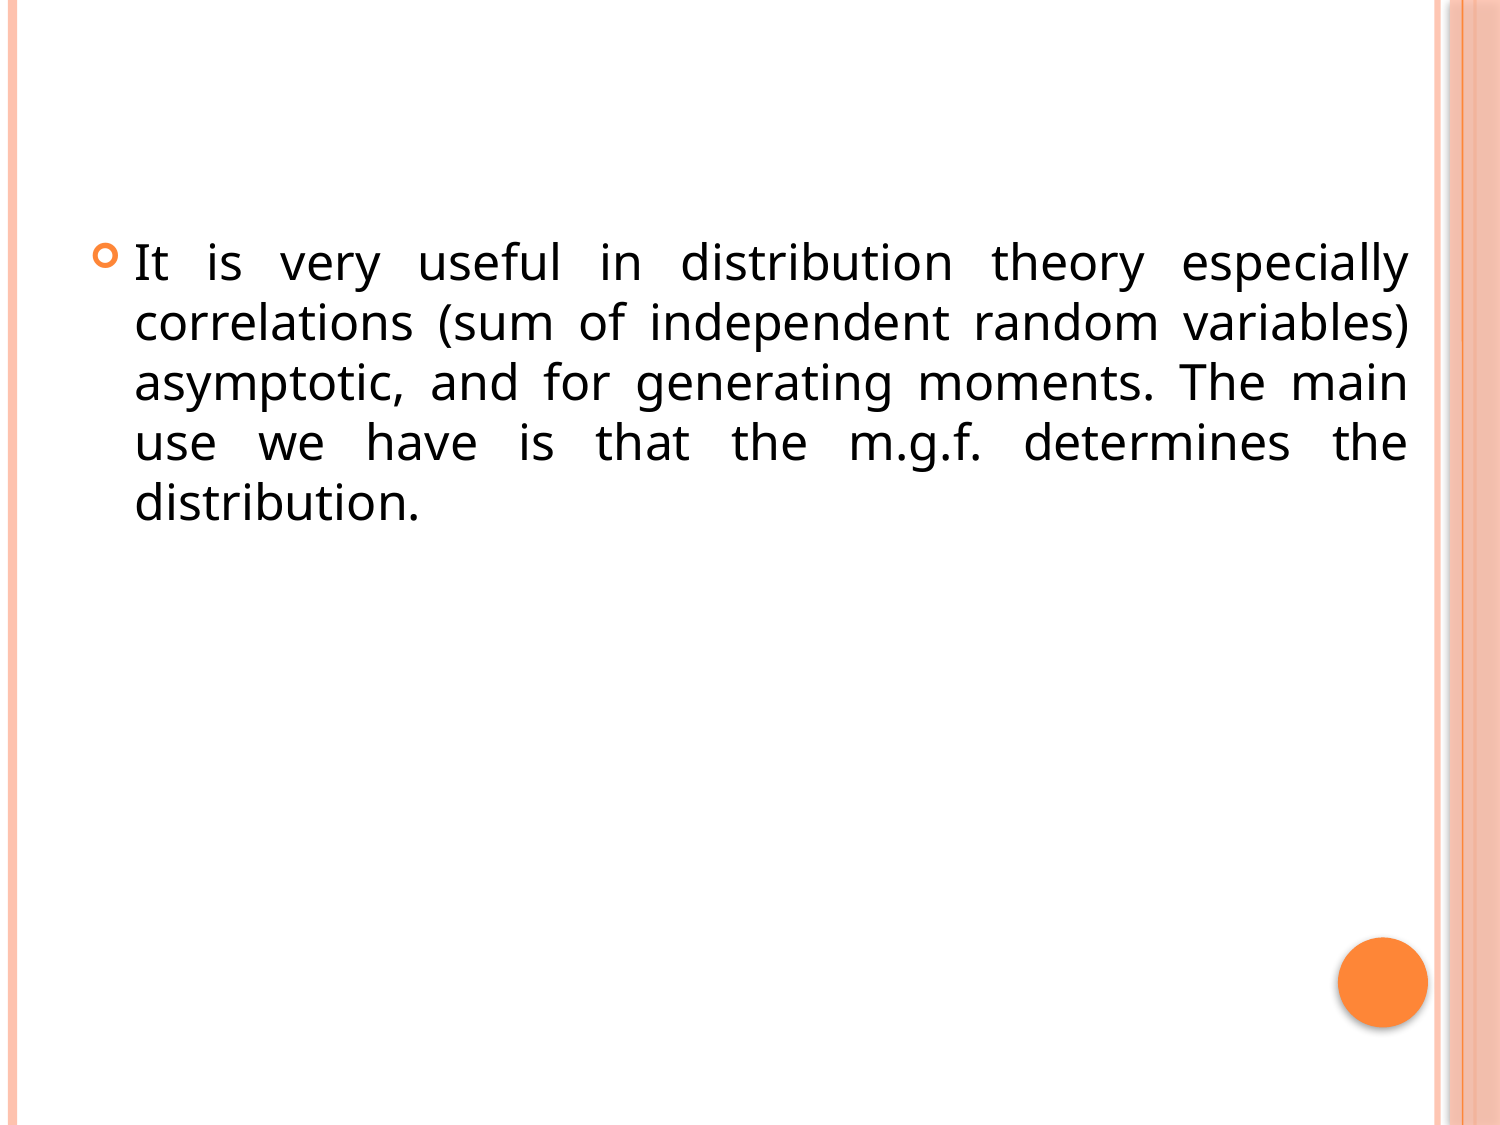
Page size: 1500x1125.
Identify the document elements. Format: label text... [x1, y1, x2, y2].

list It is very useful in distribution theory especially correlations (sum of independent random variables) asymptotic, and for generating moments. The main use we have is that the m.g.f. determines the distribution. [75, 78, 1425, 1005]
